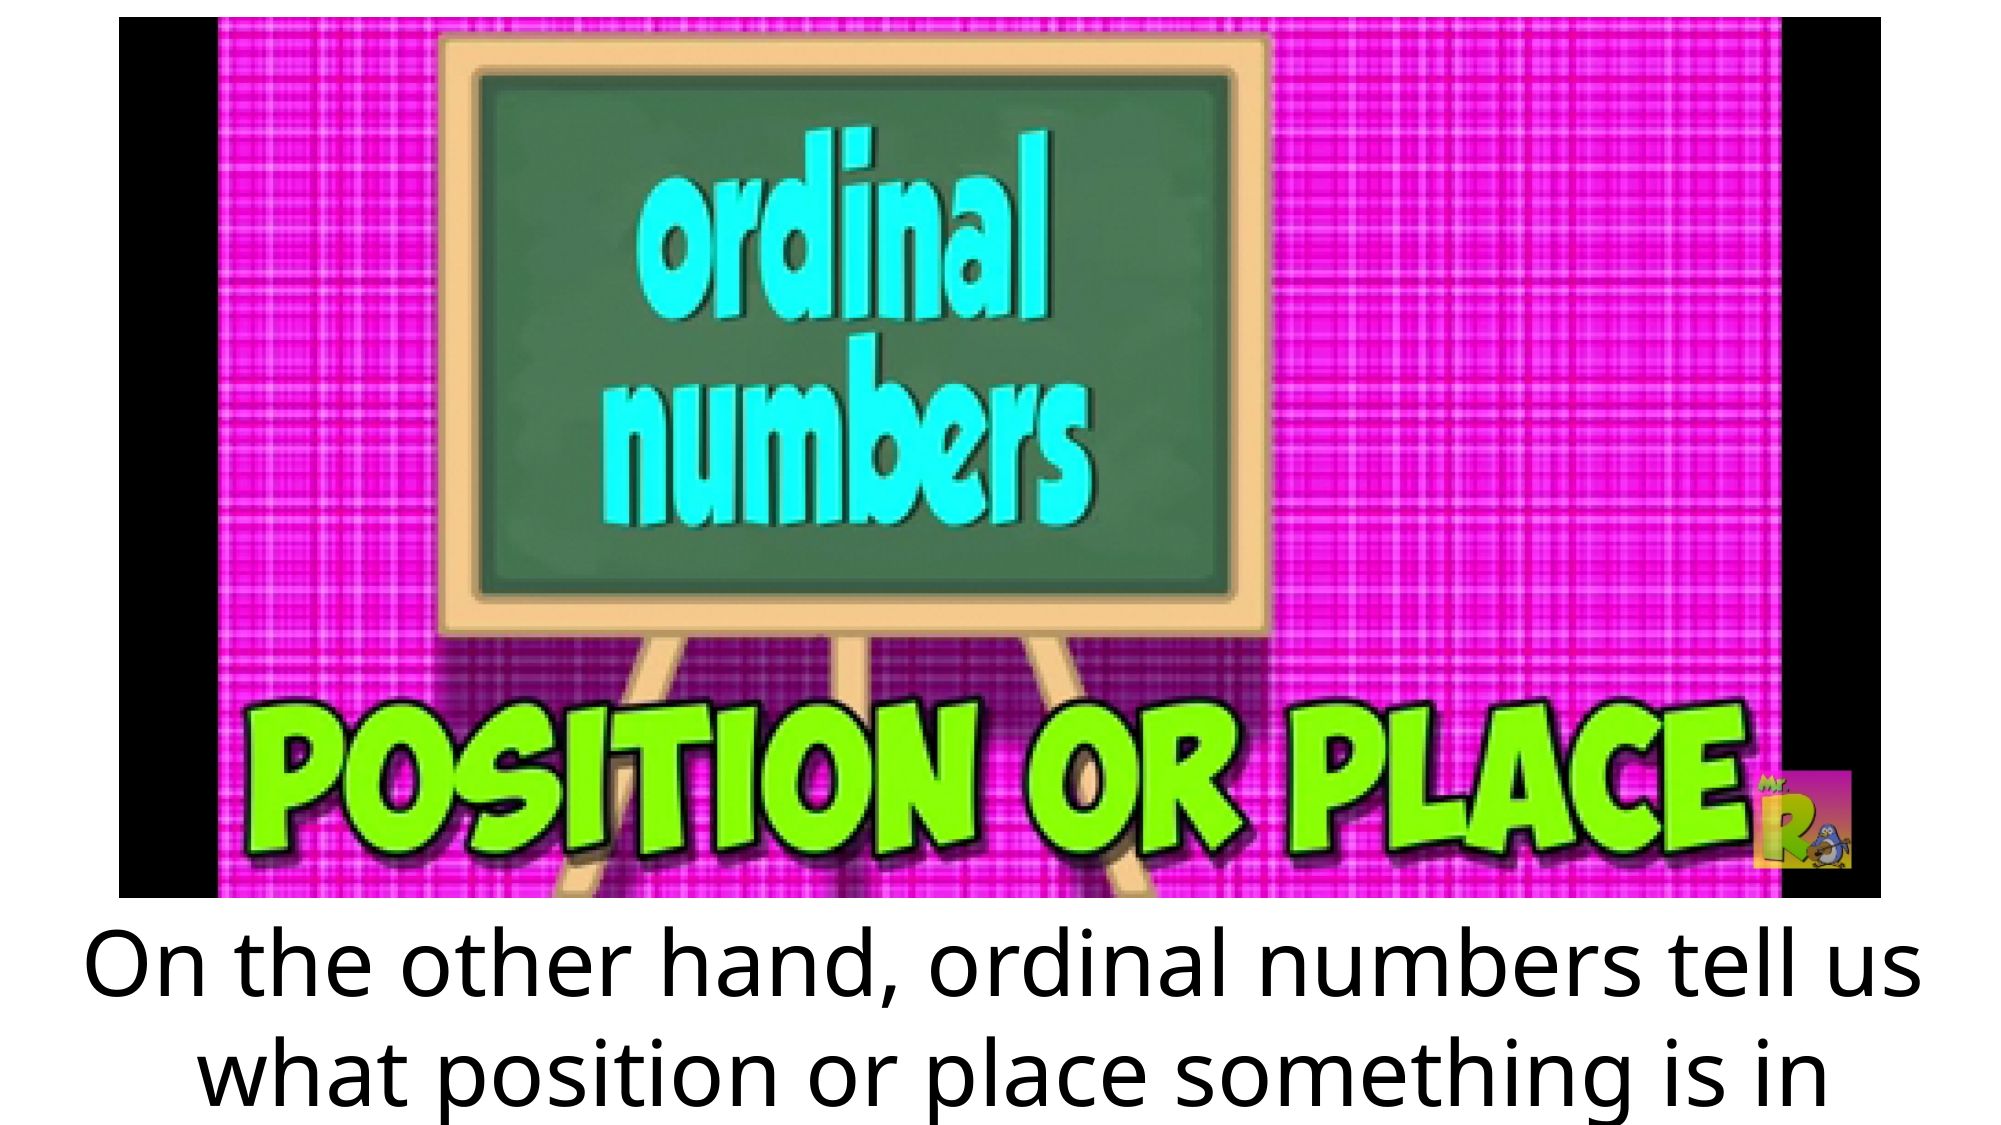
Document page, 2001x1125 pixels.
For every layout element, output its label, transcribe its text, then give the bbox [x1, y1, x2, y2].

text_box On the other hand, ordinal numbers tell us what position or place something is in [24, 897, 2000, 1125]
picture [119, 17, 1881, 898]
